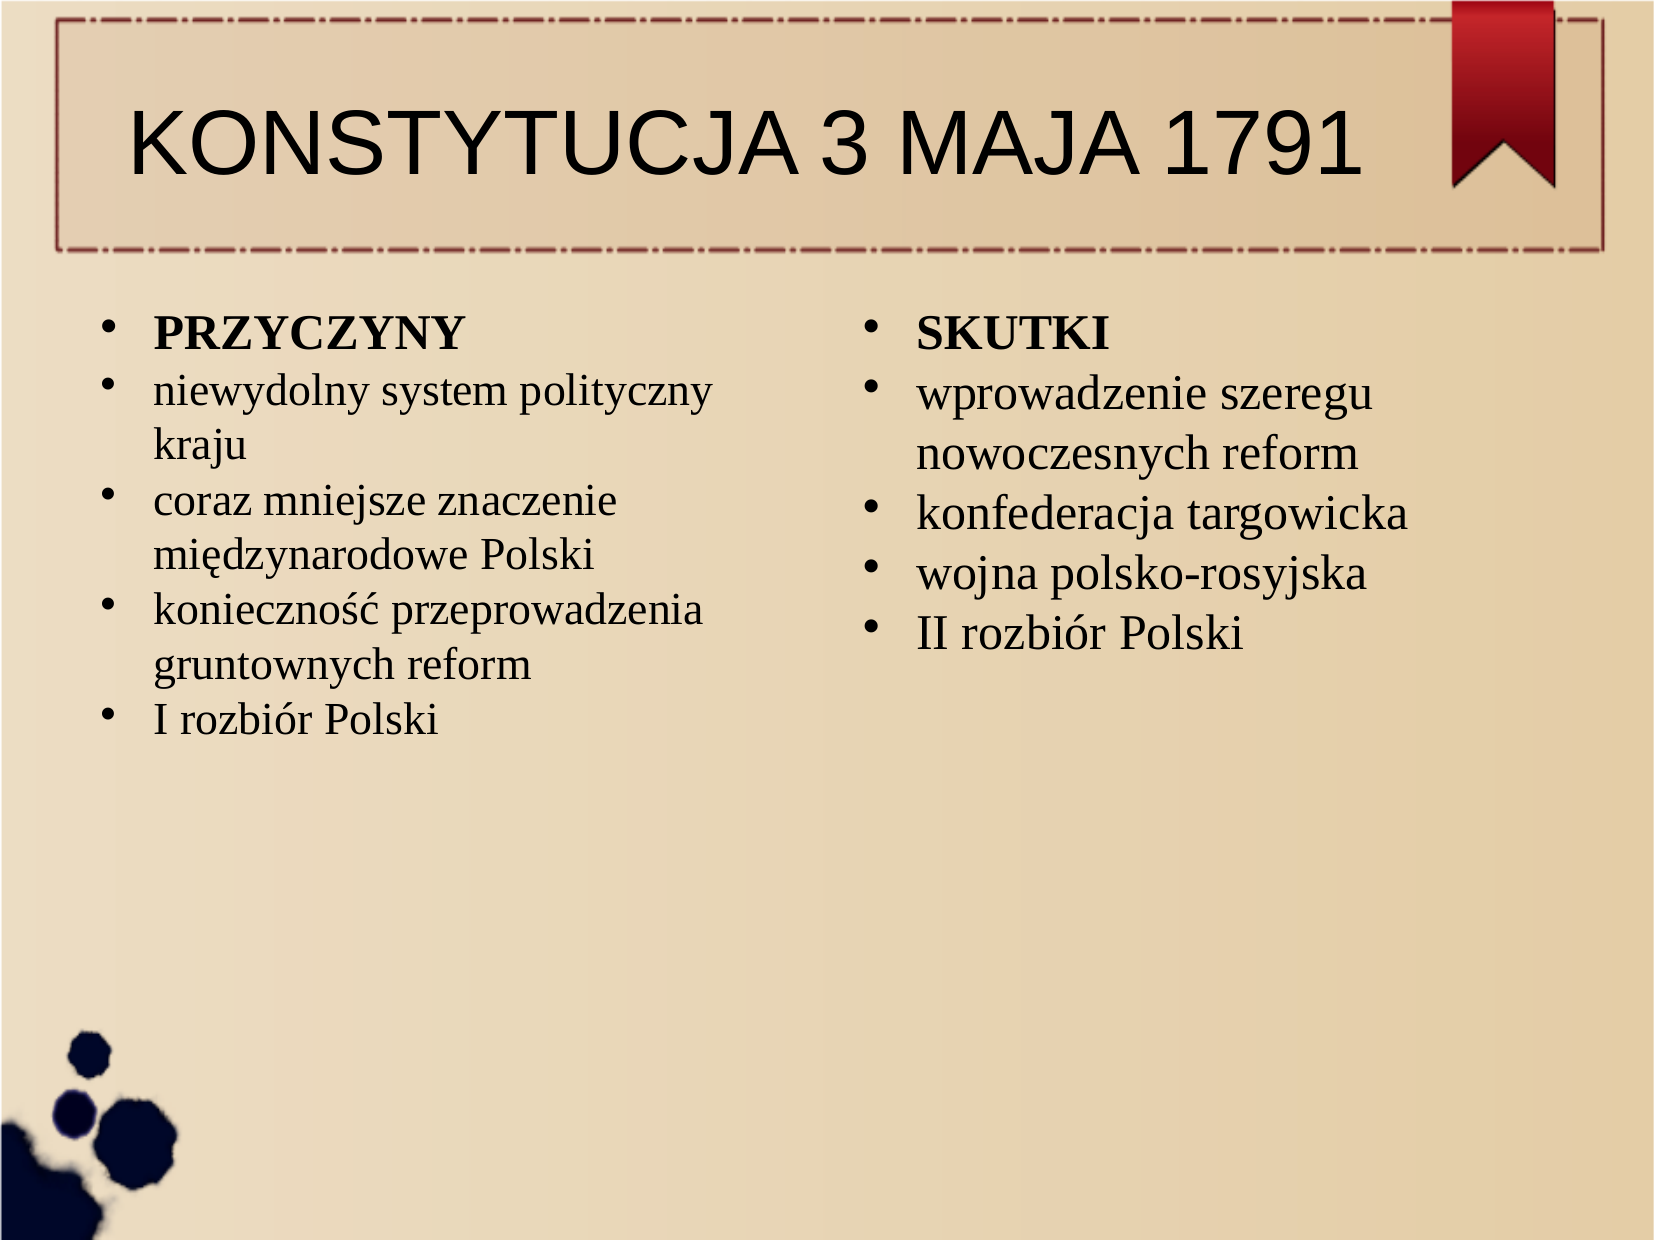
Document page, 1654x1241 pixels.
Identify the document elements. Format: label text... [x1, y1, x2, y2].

text_box KONSTYTUCJA 3 MAJA 1791 [82, 47, 1412, 229]
text_box SKUTKI wprowadzenie szeregu nowoczesnych reform konfederacja targowicka wojna polsko-rosyjska II rozbiór Polski [845, 299, 1572, 1019]
text_box PRZYCZYNY niewydolny system polityczny kraju coraz mniejsze znaczenie międzynarodowe Polski konieczność przeprowadzenia gruntownych reform I rozbiór Polski [82, 299, 809, 1019]
picture [0, 0, 1654, 1240]
